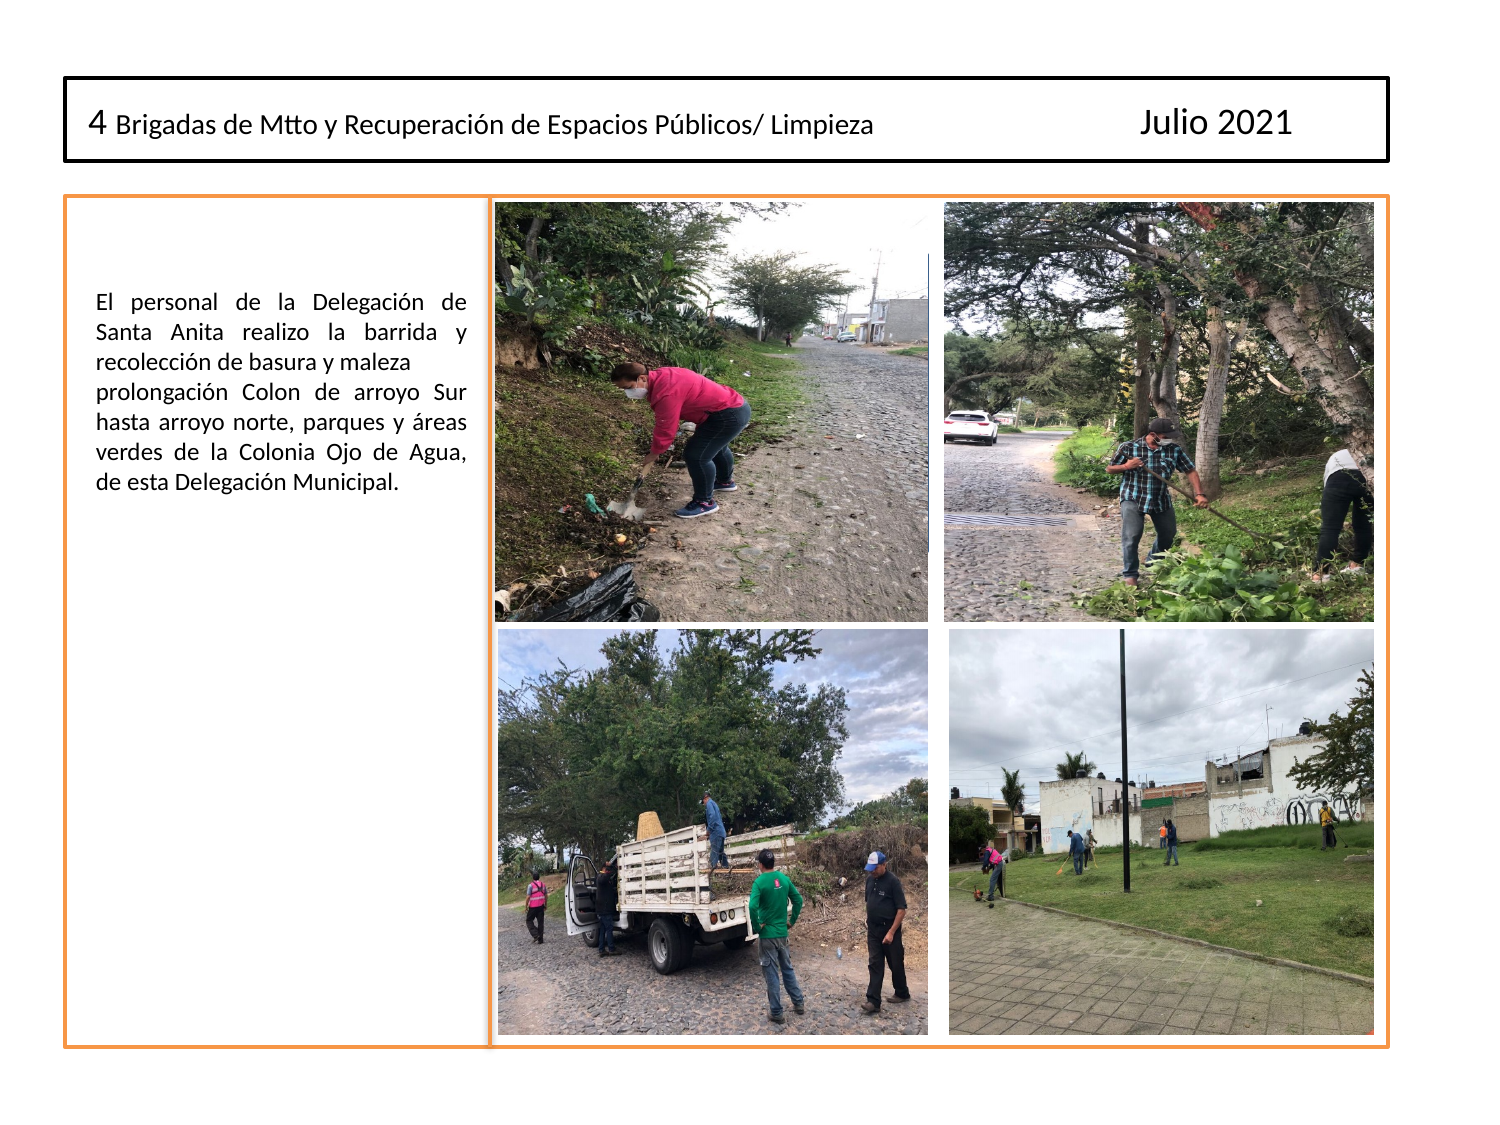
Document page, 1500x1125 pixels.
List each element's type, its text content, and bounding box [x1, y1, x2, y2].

text_box Julio 2021 [1068, 89, 1365, 150]
text_box El personal de la Delegación de Santa Anita realizo la barrida y recolección de basura y maleza prolongación Colon de arroyo Sur hasta arroyo norte, parques y áreas verdes de la Colonia Ojo de Agua, de esta Delegación Municipal. [81, 243, 483, 748]
text_box 4 Brigadas de Mtto y Recuperación de Espacios Públicos/ Limpieza [63, 76, 1390, 163]
picture [949, 629, 1375, 1036]
picture [943, 202, 1374, 622]
picture [498, 629, 928, 1036]
text_box [63, 194, 1390, 1049]
picture [495, 202, 928, 622]
